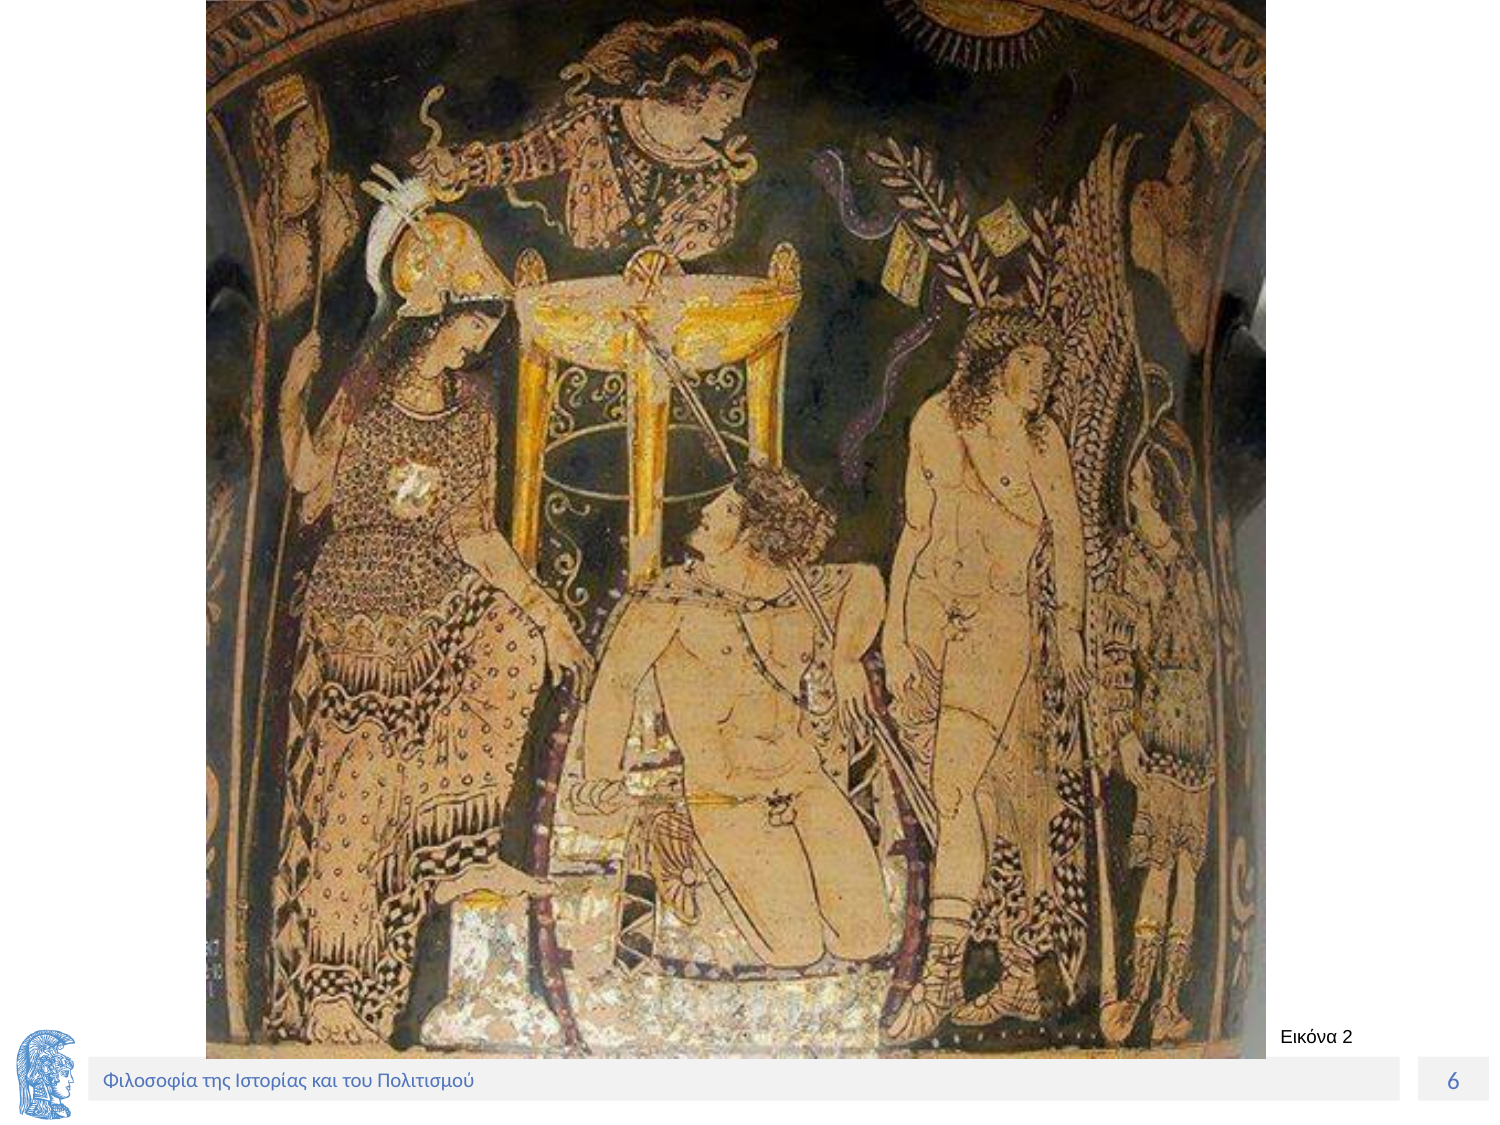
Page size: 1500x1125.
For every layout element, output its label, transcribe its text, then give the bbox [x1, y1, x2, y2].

picture [9, 1026, 81, 1120]
picture [206, 0, 1266, 1059]
text_box Εικόνα 2 [1271, 1017, 1368, 1055]
